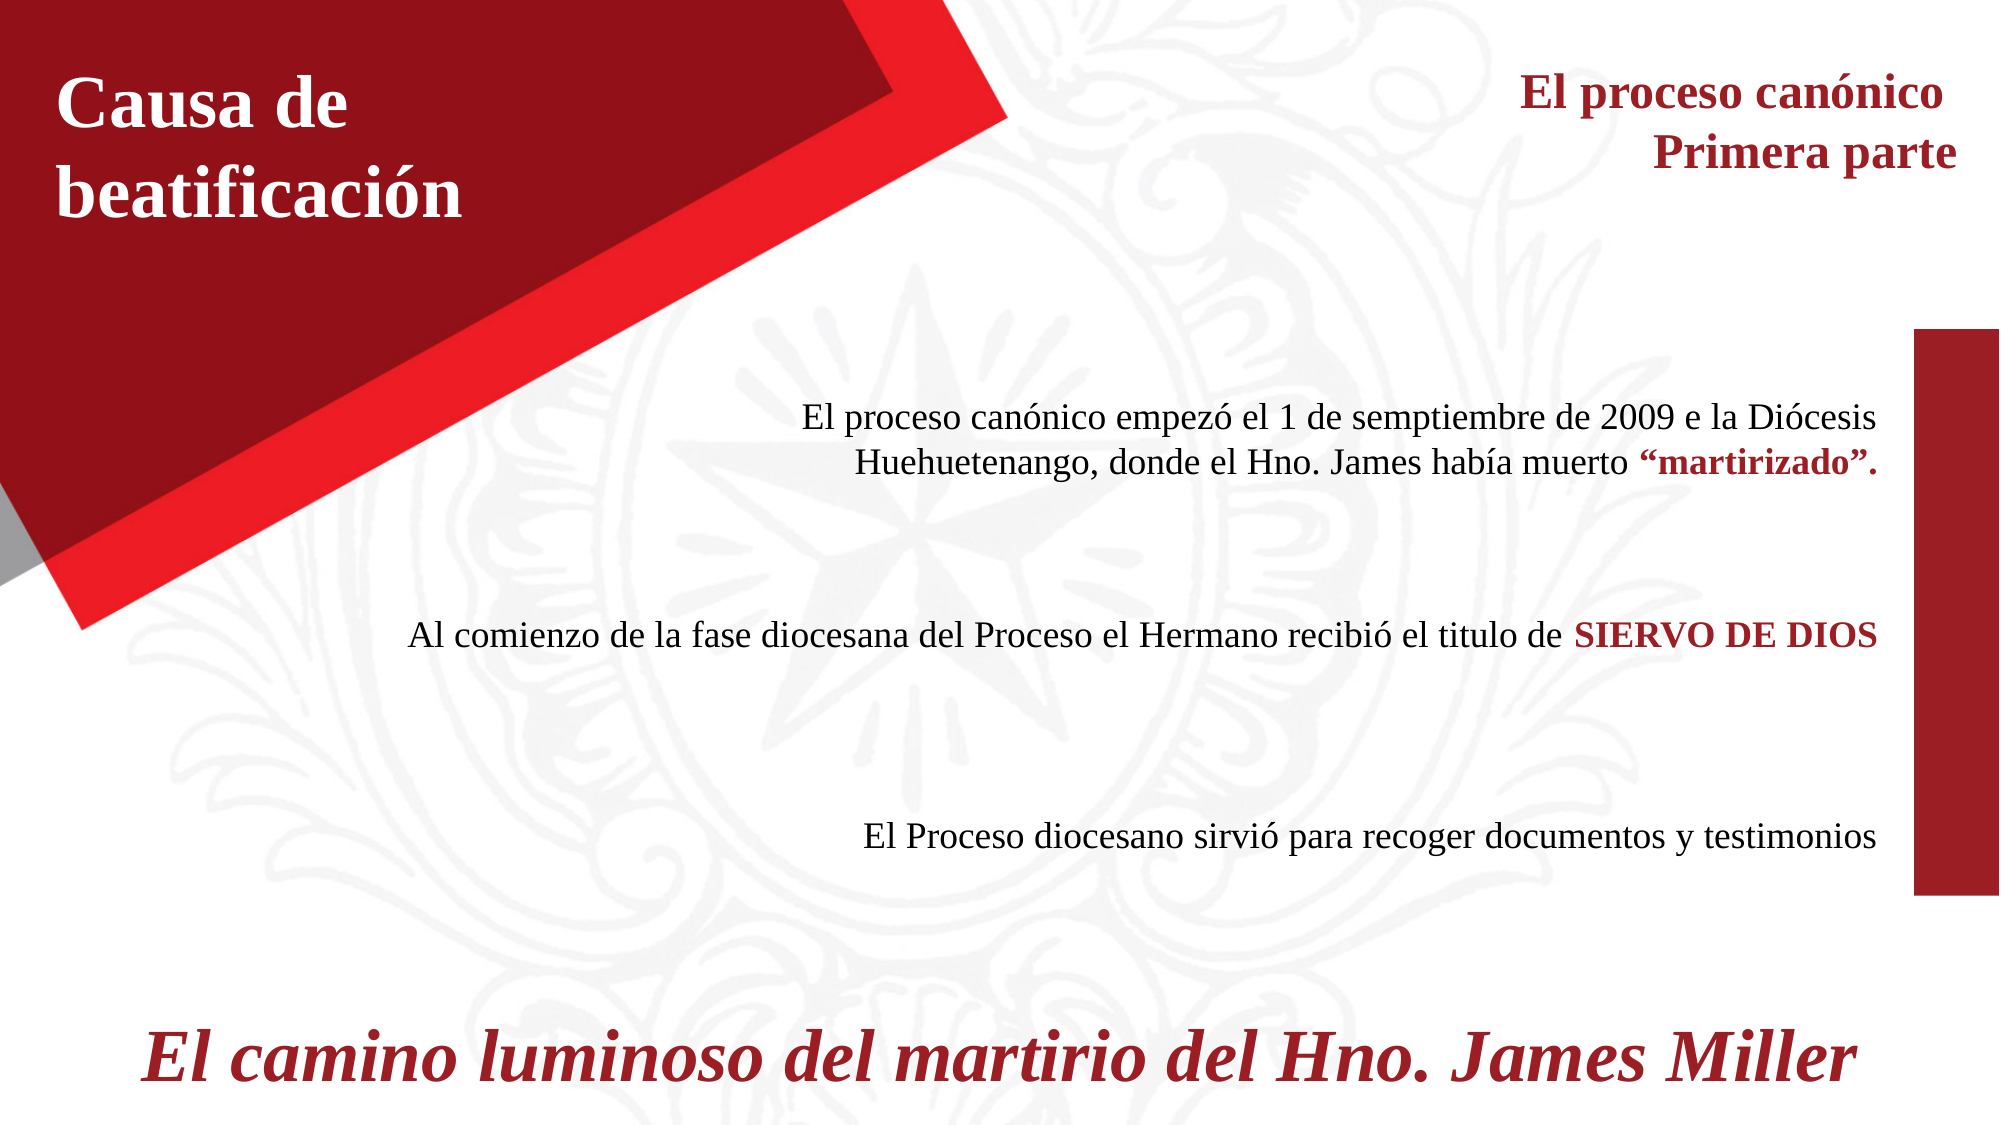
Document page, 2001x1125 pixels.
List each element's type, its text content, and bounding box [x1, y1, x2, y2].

picture [0, 0, 2001, 1125]
text_box El Proceso diocesano sirvió para recoger documentos y testimonios [362, 803, 1893, 864]
text_box El proceso canónico empezó el 1 de semptiembre de 2009 e la Diócesis Huehuetenango, donde el Hno. James había muerto “martirizado”. [584, 385, 1893, 490]
text_box [1914, 329, 1999, 896]
text_box El proceso canónico Primera parte [1052, 51, 1973, 187]
text_box Al comienzo de la fase diocesana del Proceso el Hermano recibió el titulo de SIERVO DE DIOS [235, 602, 1893, 662]
text_box Causa de beatificación [40, 44, 699, 240]
text_box El camino luminoso del martirio del Hno. James Miller [0, 998, 2000, 1104]
